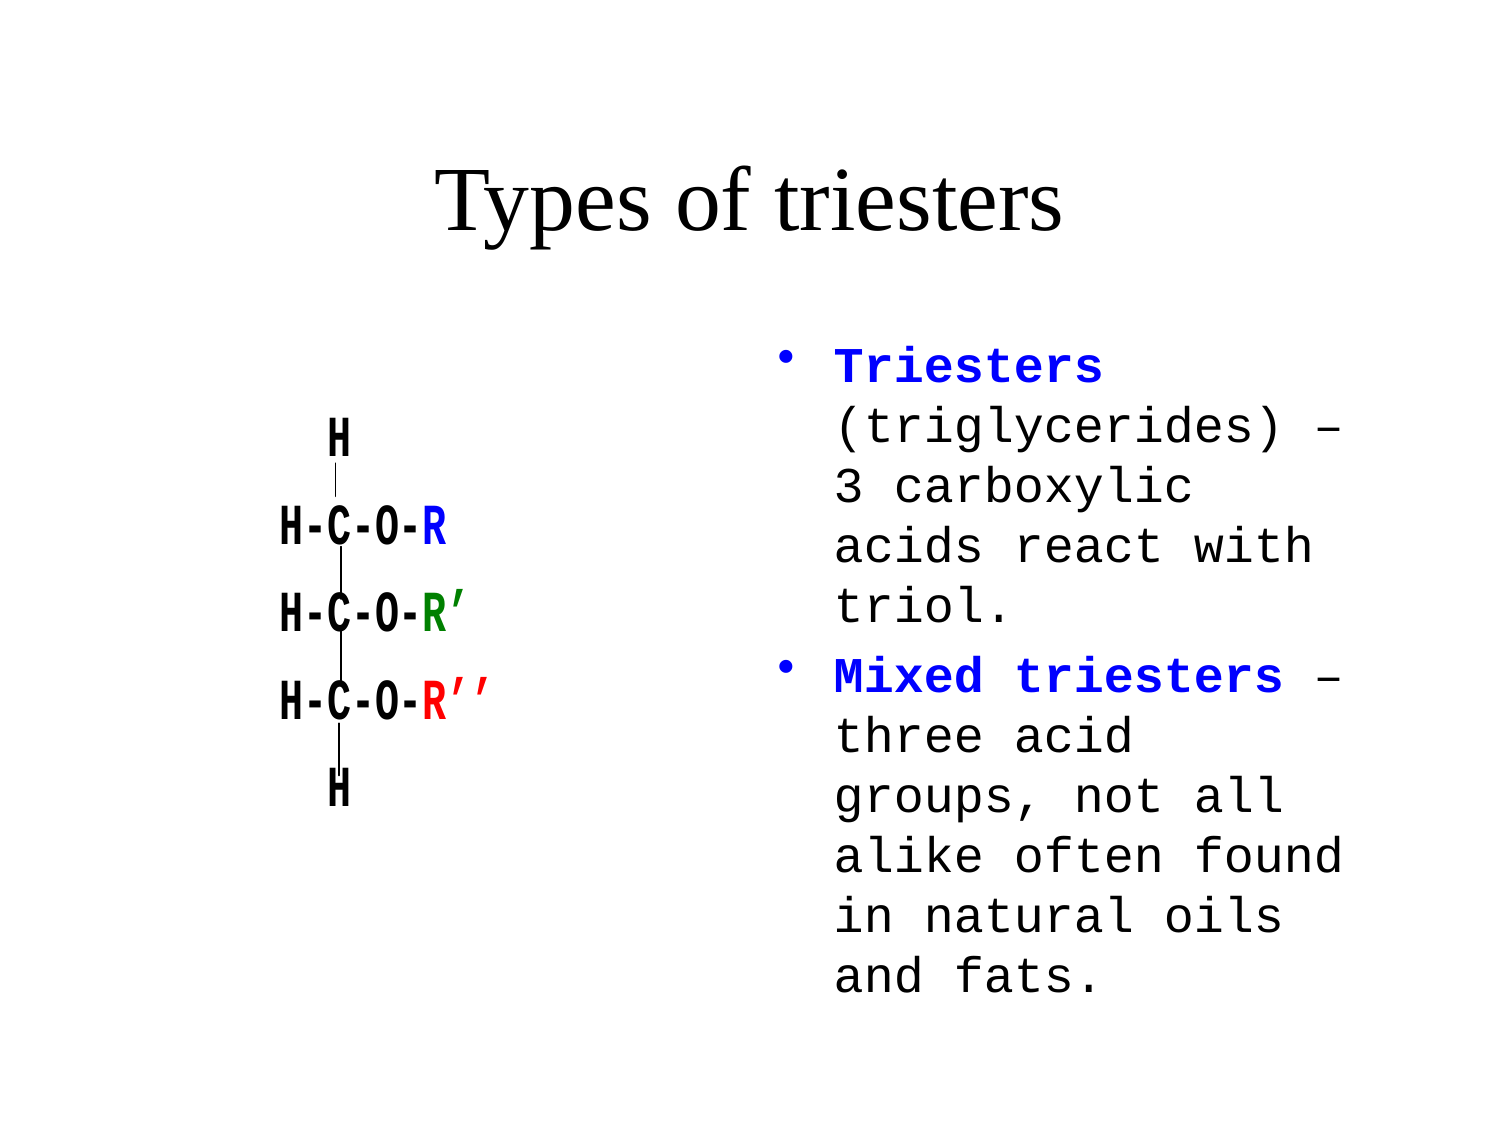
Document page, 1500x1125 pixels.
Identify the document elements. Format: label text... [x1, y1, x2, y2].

title Types of triesters [112, 99, 1388, 288]
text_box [99, 387, 838, 825]
list Triesters (triglycerides) – 3 carboxylic acids react with triol. Mixed triesters – three acid groups, not all alike often found in natural oils and fats. [762, 324, 1388, 1000]
